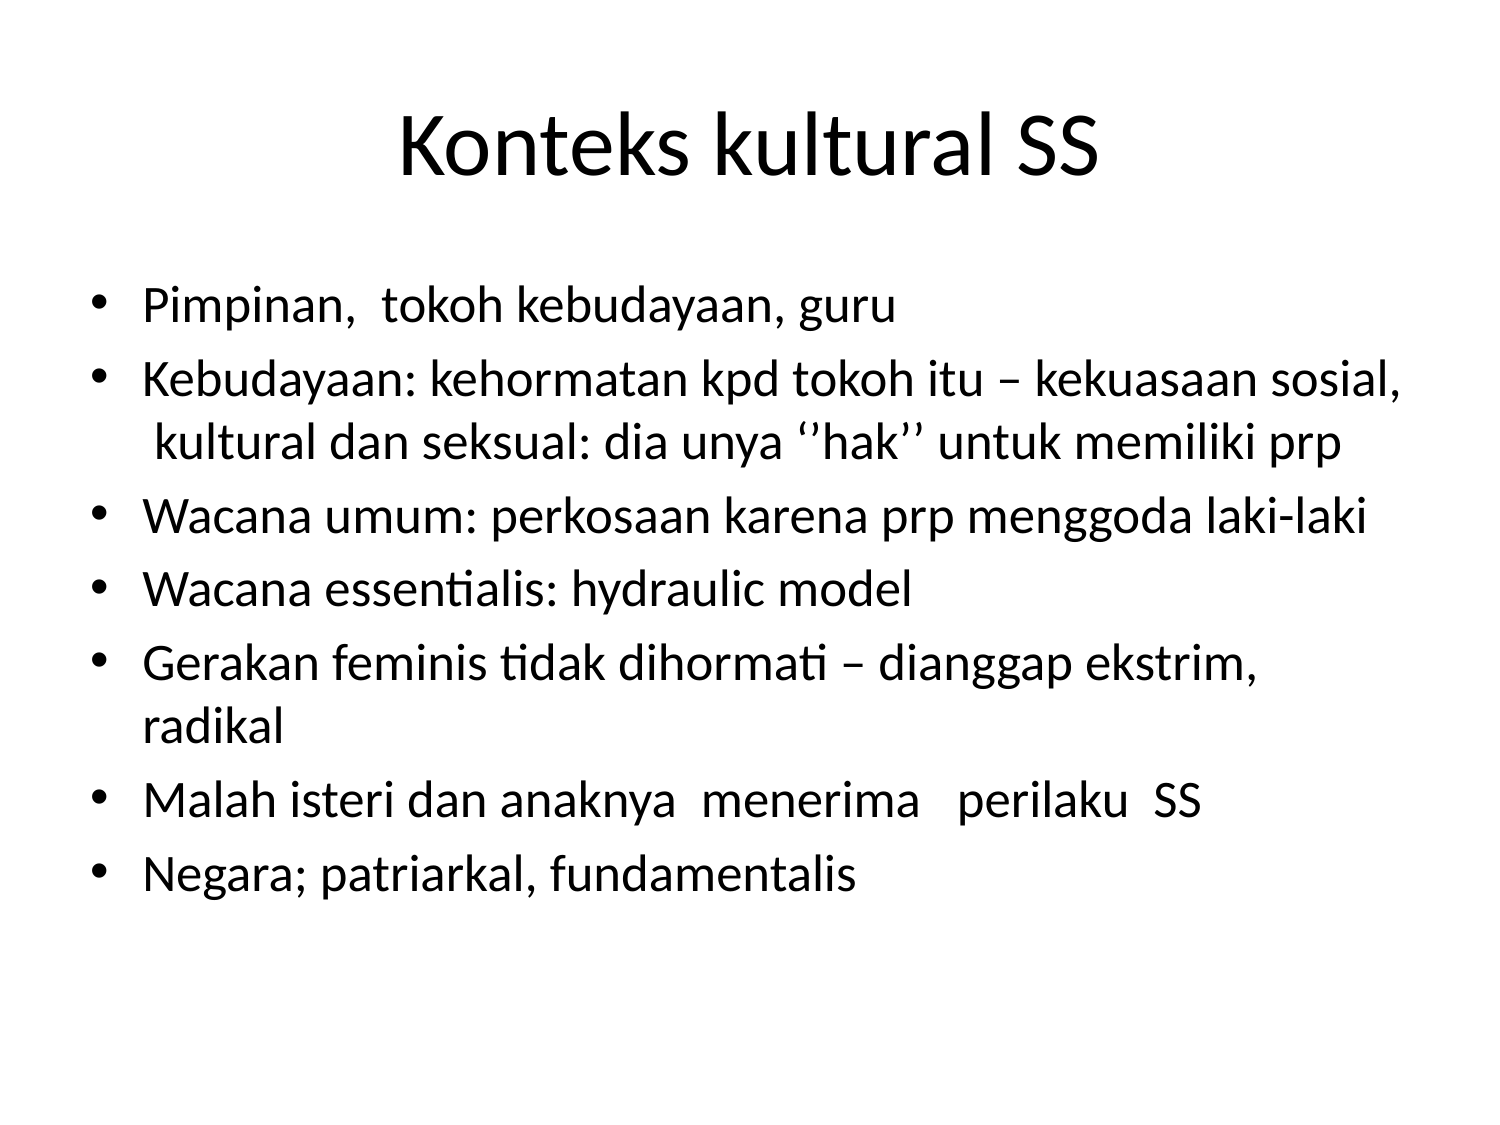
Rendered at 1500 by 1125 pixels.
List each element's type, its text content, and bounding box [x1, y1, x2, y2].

title Konteks kultural SS [75, 45, 1425, 233]
list Pimpinan, tokoh kebudayaan, guru Kebudayaan: kehormatan kpd tokoh itu – kekuasaan sosial, kultural dan seksual: dia unya ‘’hak’’ untuk memiliki prp Wacana umum: perkosaan karena prp menggoda laki-laki Wacana essentialis: hydraulic model Gerakan feminis tidak dihormati – dianggap ekstrim, radikal Malah isteri dan anaknya menerima perilaku SS Negara; patriarkal, fundamentalis [75, 262, 1425, 1005]
